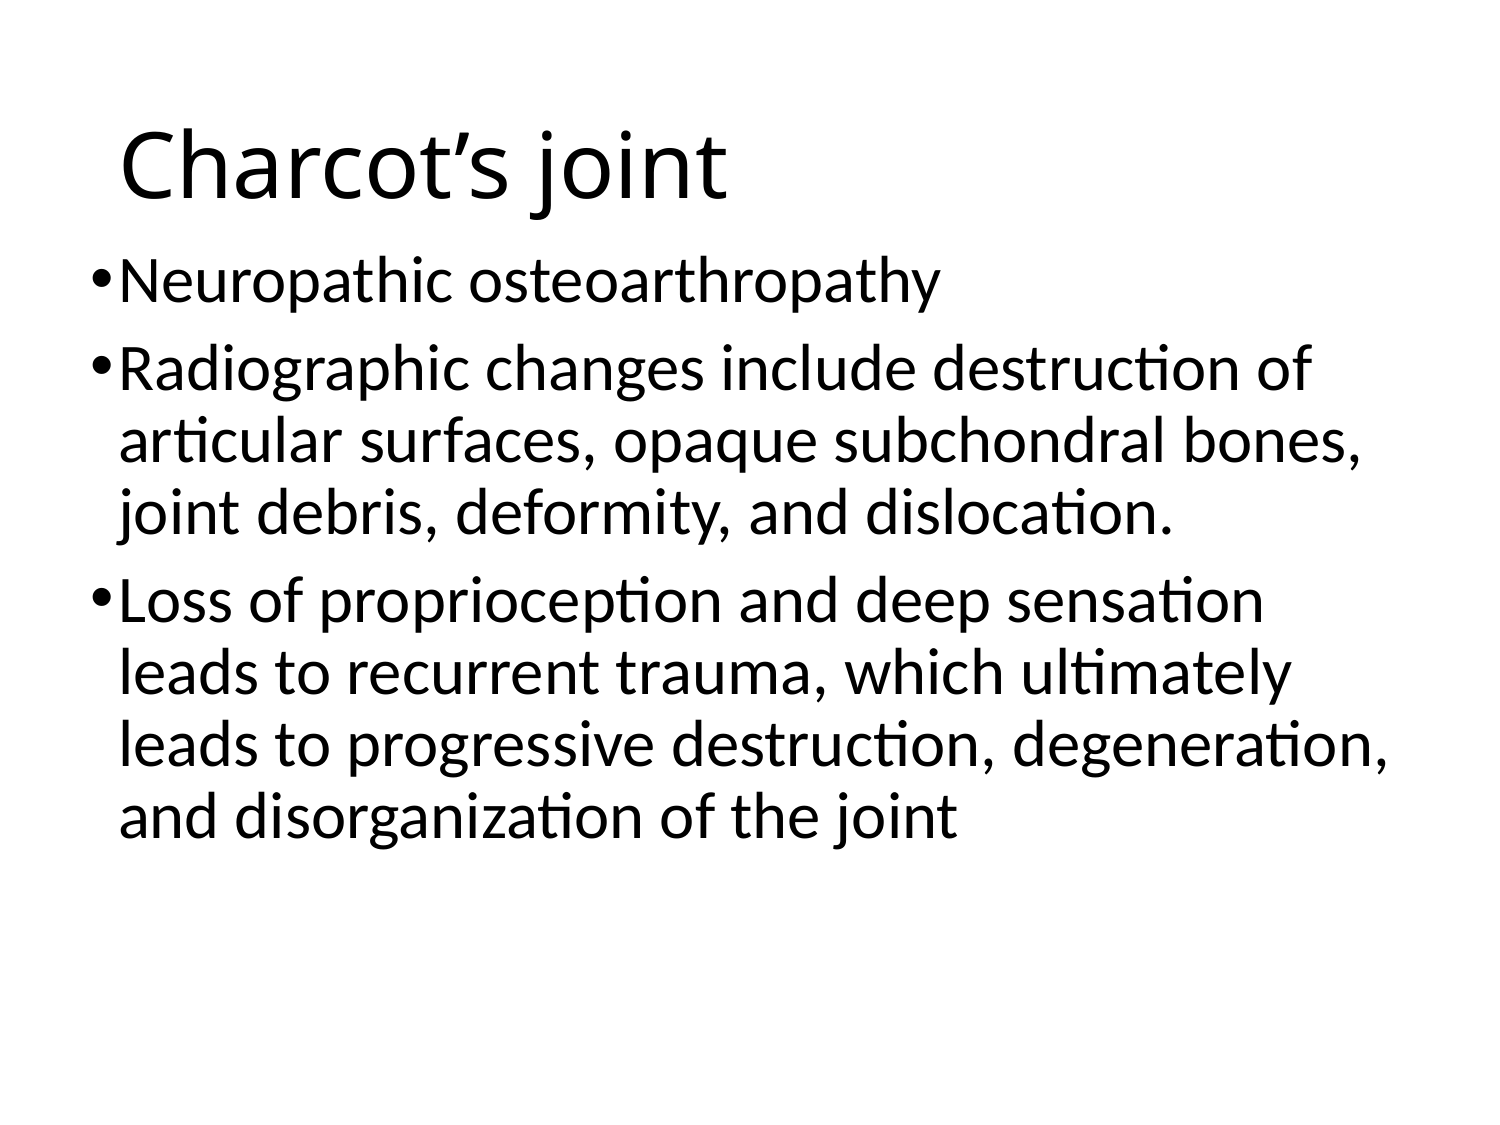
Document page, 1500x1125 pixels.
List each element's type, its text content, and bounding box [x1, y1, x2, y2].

list Neuropathic osteoarthropathy Radiographic changes include destruction of articular surfaces, opaque subchondral bones, joint debris, deformity, and dislocation. Loss of proprioception and deep sensation leads to recurrent trauma, which ultimately leads to progressive destruction, degeneration, and disorganization of the joint [75, 237, 1425, 980]
title Charcot’s joint [103, 59, 1397, 237]
